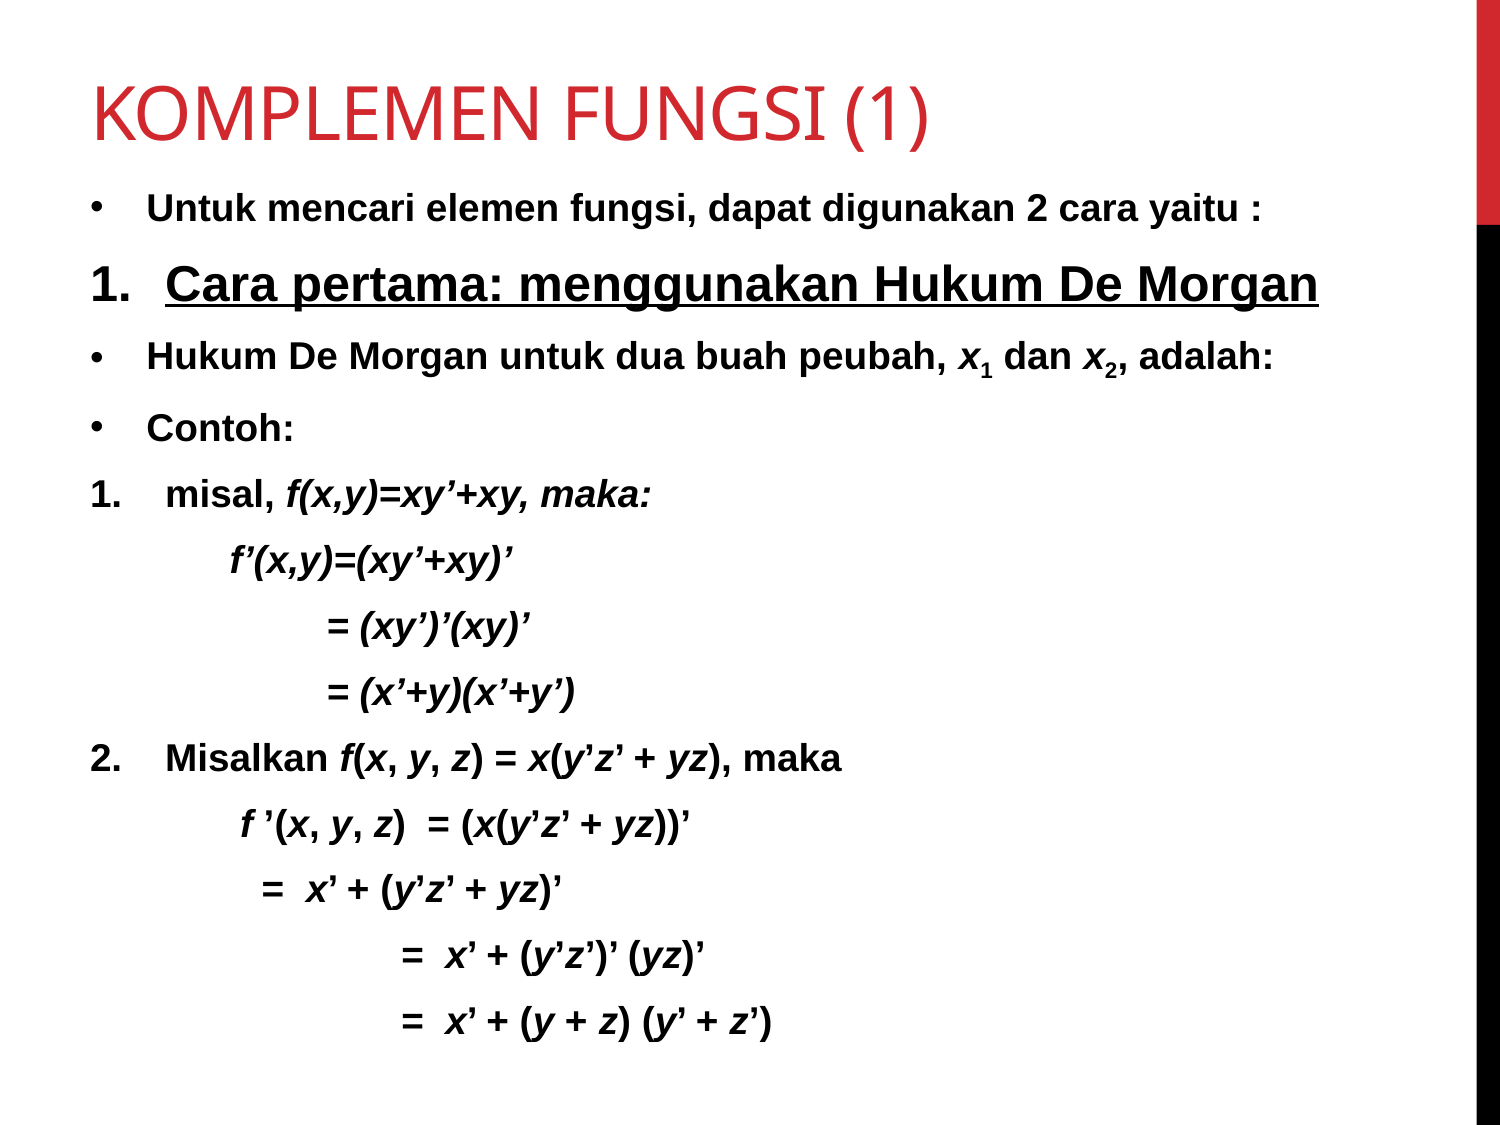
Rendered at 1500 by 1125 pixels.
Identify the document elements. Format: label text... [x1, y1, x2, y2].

title Komplemen fungsi (1) [75, 25, 1025, 163]
list Untuk mencari elemen fungsi, dapat digunakan 2 cara yaitu : Cara pertama: menggunakan Hukum De Morgan Hukum De Morgan untuk dua buah peubah, x1 dan x2, adalah: Contoh: misal, f(x,y)=xy’+xy, maka: f’(x,y)=(xy’+xy)’ = (xy’)’(xy)’ = (x’+y)(x’+y’) Misalkan f(x, y, z) = x(y’z’ + yz), maka f ’(x, y, z) = (x(y’z’ + yz))’ = x’ + (y’z’ + yz)’ = x’ + (y’z’)’ (yz)’ = x’ + (y + z) (y’ + z’) [75, 174, 1425, 1063]
